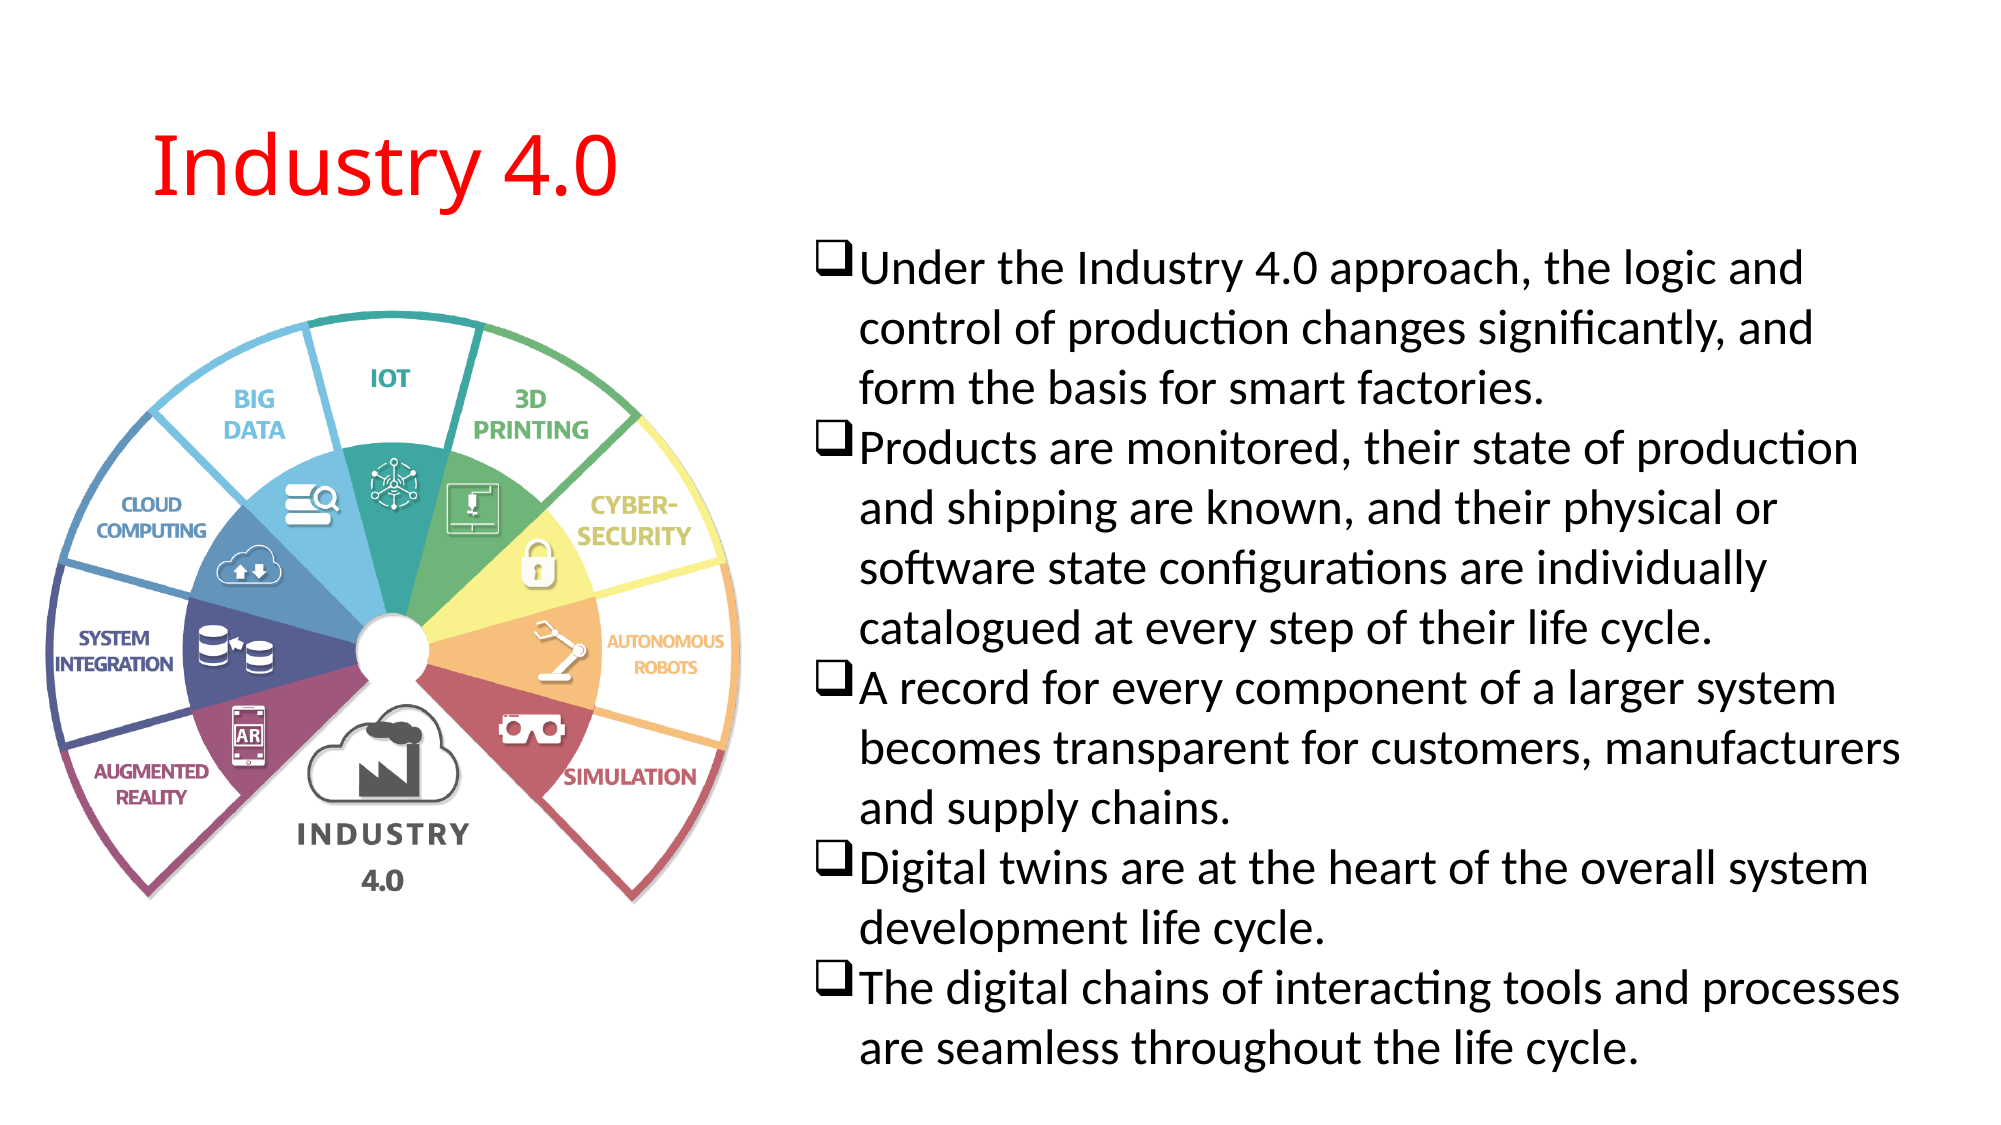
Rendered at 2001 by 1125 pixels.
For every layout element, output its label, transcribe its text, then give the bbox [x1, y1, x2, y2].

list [0, 277, 860, 992]
text_box Under the Industry 4.0 approach, the logic and control of production changes significantly, and form the basis for smart factories. Products are monitored, their state of production and shipping are known, and their physical or software state configurations are individually catalogued at every step of their life cycle. A record for every component of a larger system becomes transparent for customers, manufacturers and supply chains. Digital twins are at the heart of the overall system development life cycle. The digital chains of interacting tools and processes are seamless throughout the life cycle. [797, 226, 1930, 1082]
title Industry 4.0 [137, 59, 1863, 277]
